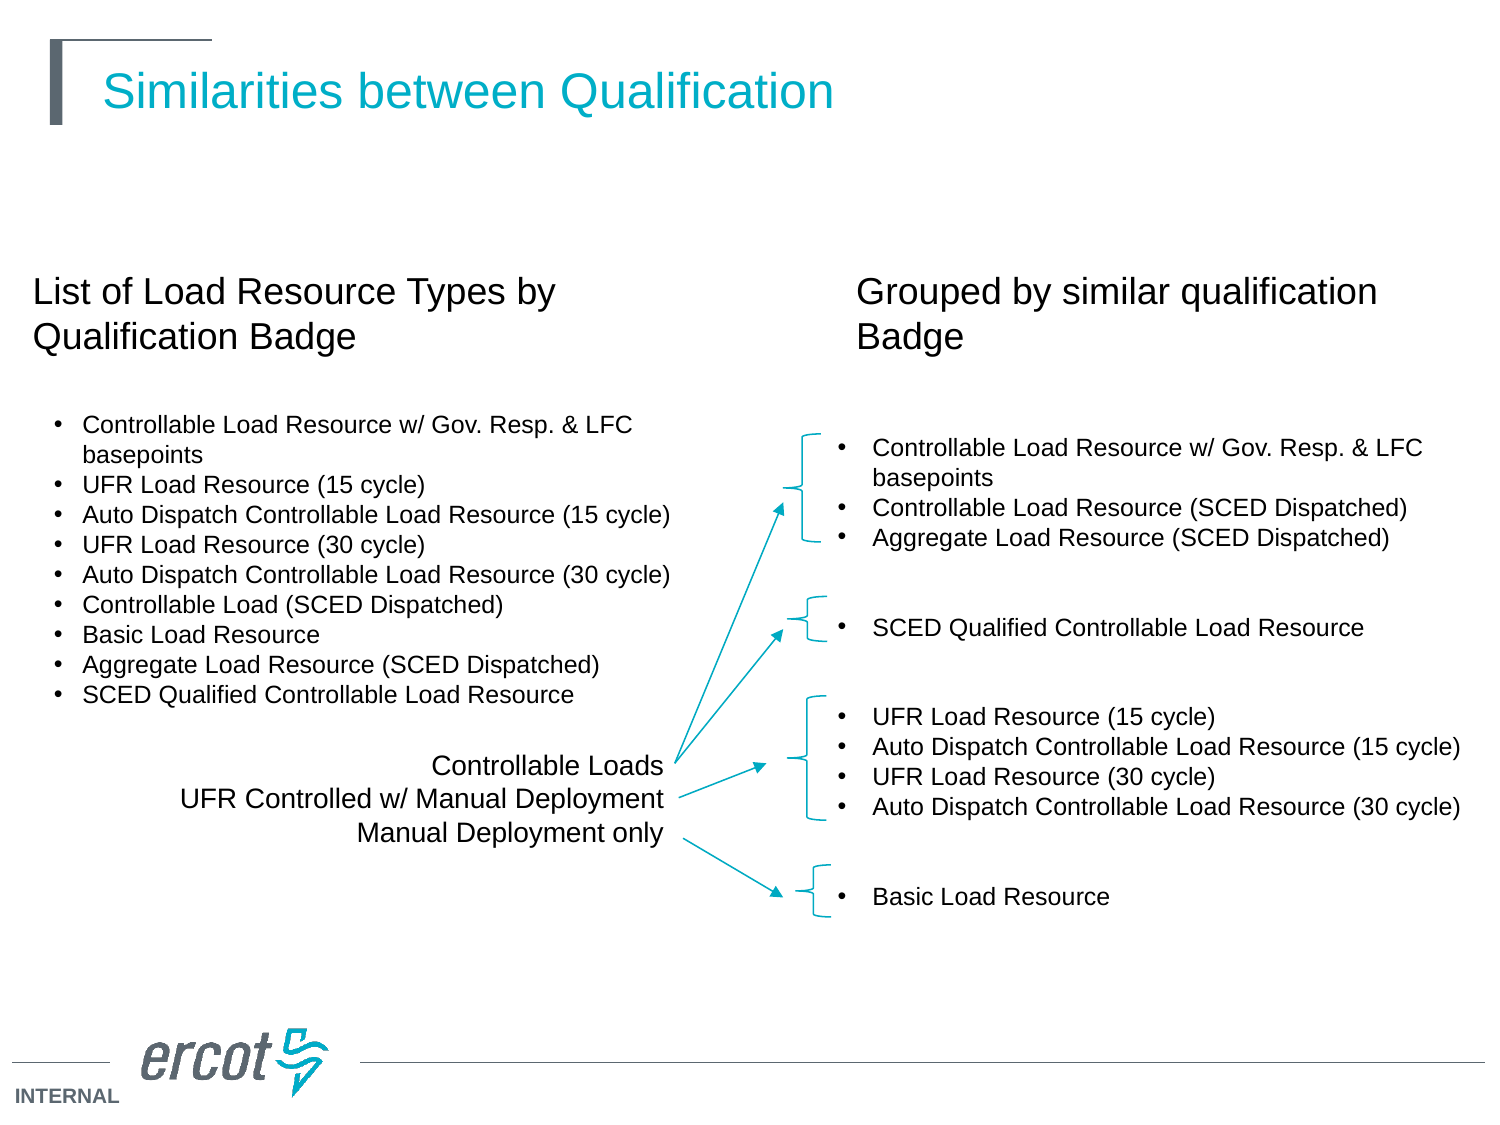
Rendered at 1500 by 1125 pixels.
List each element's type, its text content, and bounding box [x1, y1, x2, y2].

text_box [788, 695, 827, 821]
text_box [788, 595, 828, 643]
picture [137, 1024, 332, 1100]
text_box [682, 772, 767, 799]
text_box [782, 433, 821, 543]
text_box List of Load Resource Types by Qualification Badge Controllable Load Resource w/ Gov. Resp. & LFC basepoints UFR Load Resource (15 cycle) Auto Dispatch Controllable Load Resource (15 cycle) UFR Load Resource (30 cycle) Auto Dispatch Controllable Load Resource (30 cycle) Controllable Load (SCED Dispatched) Basic Load Resource Aggregate Load Resource (SCED Dispatched) SCED Qualified Controllable Load Resource [18, 259, 750, 746]
text_box Similarities between Qualification [87, 51, 1222, 127]
text_box Controllable Loads UFR Controlled w/ Manual Deployment Manual Deployment only [164, 739, 679, 856]
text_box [674, 501, 784, 628]
text_box Grouped by similar qualification Badge Controllable Load Resource w/ Gov. Resp. & LFC basepoints Controllable Load Resource (SCED Dispatched) Aggregate Load Resource (SCED Dispatched) SCED Qualified Controllable Load Resource UFR Load Resource (15 cycle) Auto Dispatch Controllable Load Resource (15 cycle) UFR Load Resource (30 cycle) Auto Dispatch Controllable Load Resource (30 cycle) Basic Load Resource [766, 259, 1497, 1023]
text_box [674, 628, 784, 764]
text_box [795, 864, 832, 918]
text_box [682, 837, 784, 898]
